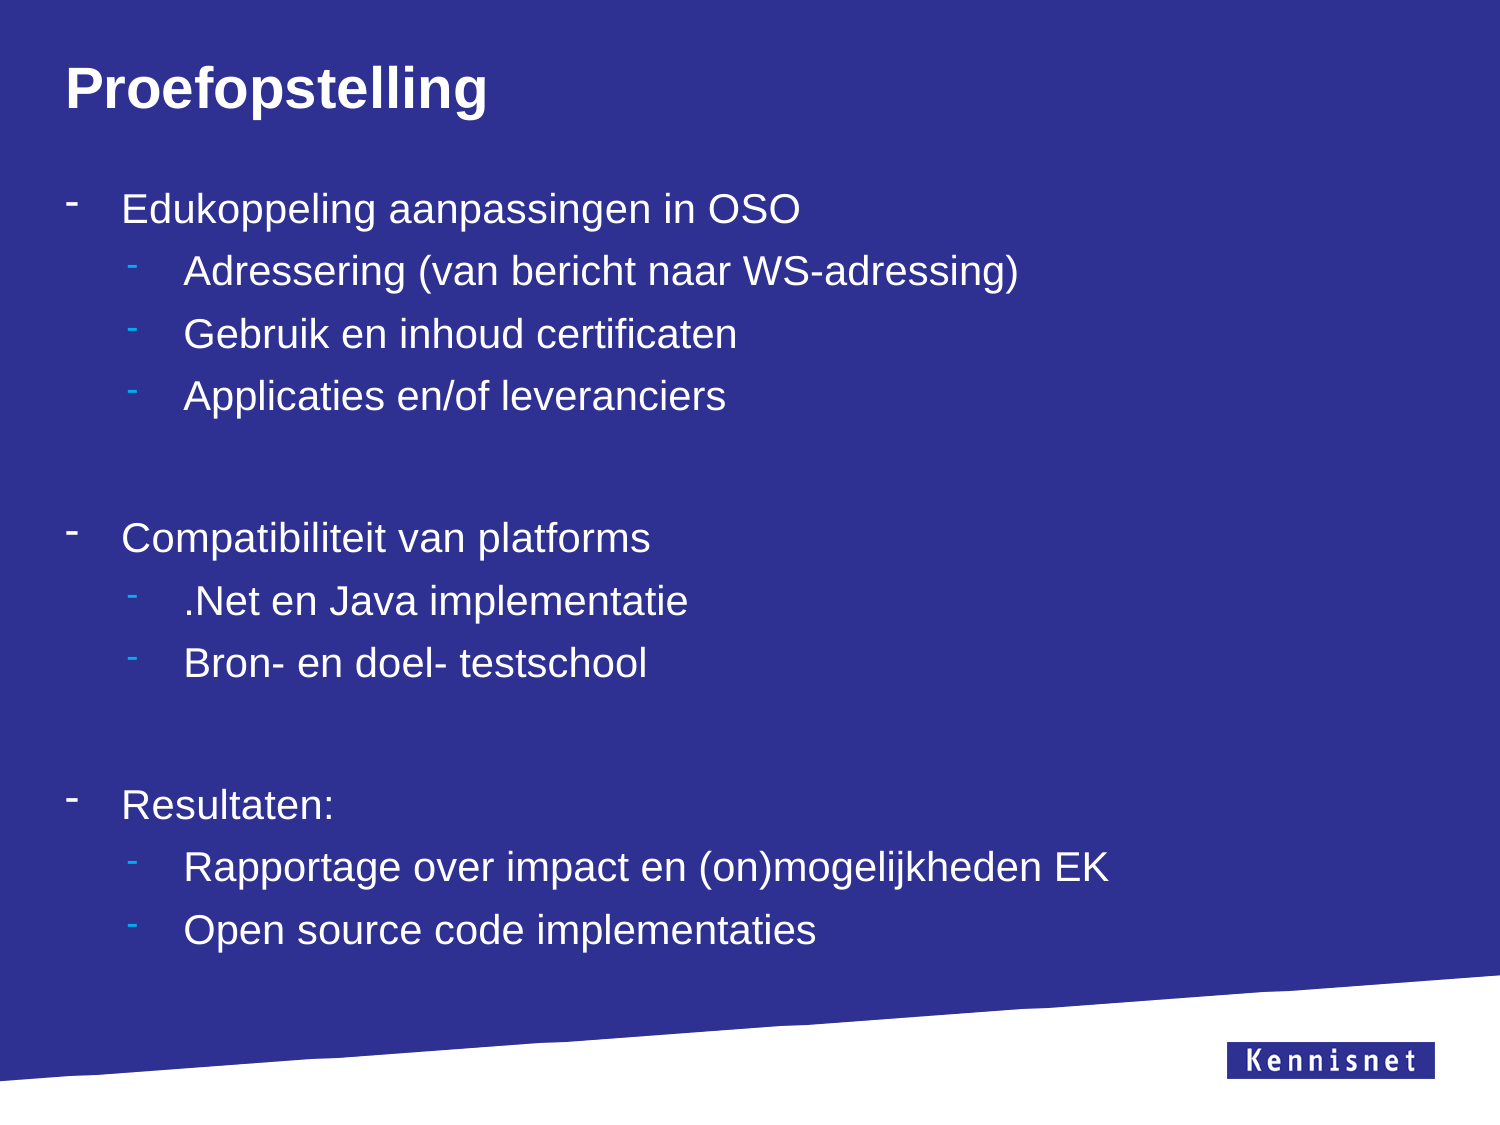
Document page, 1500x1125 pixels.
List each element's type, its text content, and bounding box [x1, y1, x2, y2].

picture [0, 975, 1500, 1125]
list Edukoppeling aanpassingen in OSO Adressering (van bericht naar WS-adressing) Gebruik en inhoud certificaten Applicaties en/of leveranciers Compatibiliteit van platforms .Net en Java implementatie Bron- en doel- testschool Resultaten: Rapportage over impact en (on)mogelijkheden EK Open source code implementaties [64, 173, 1424, 1000]
title Proefopstelling [64, 50, 1424, 146]
